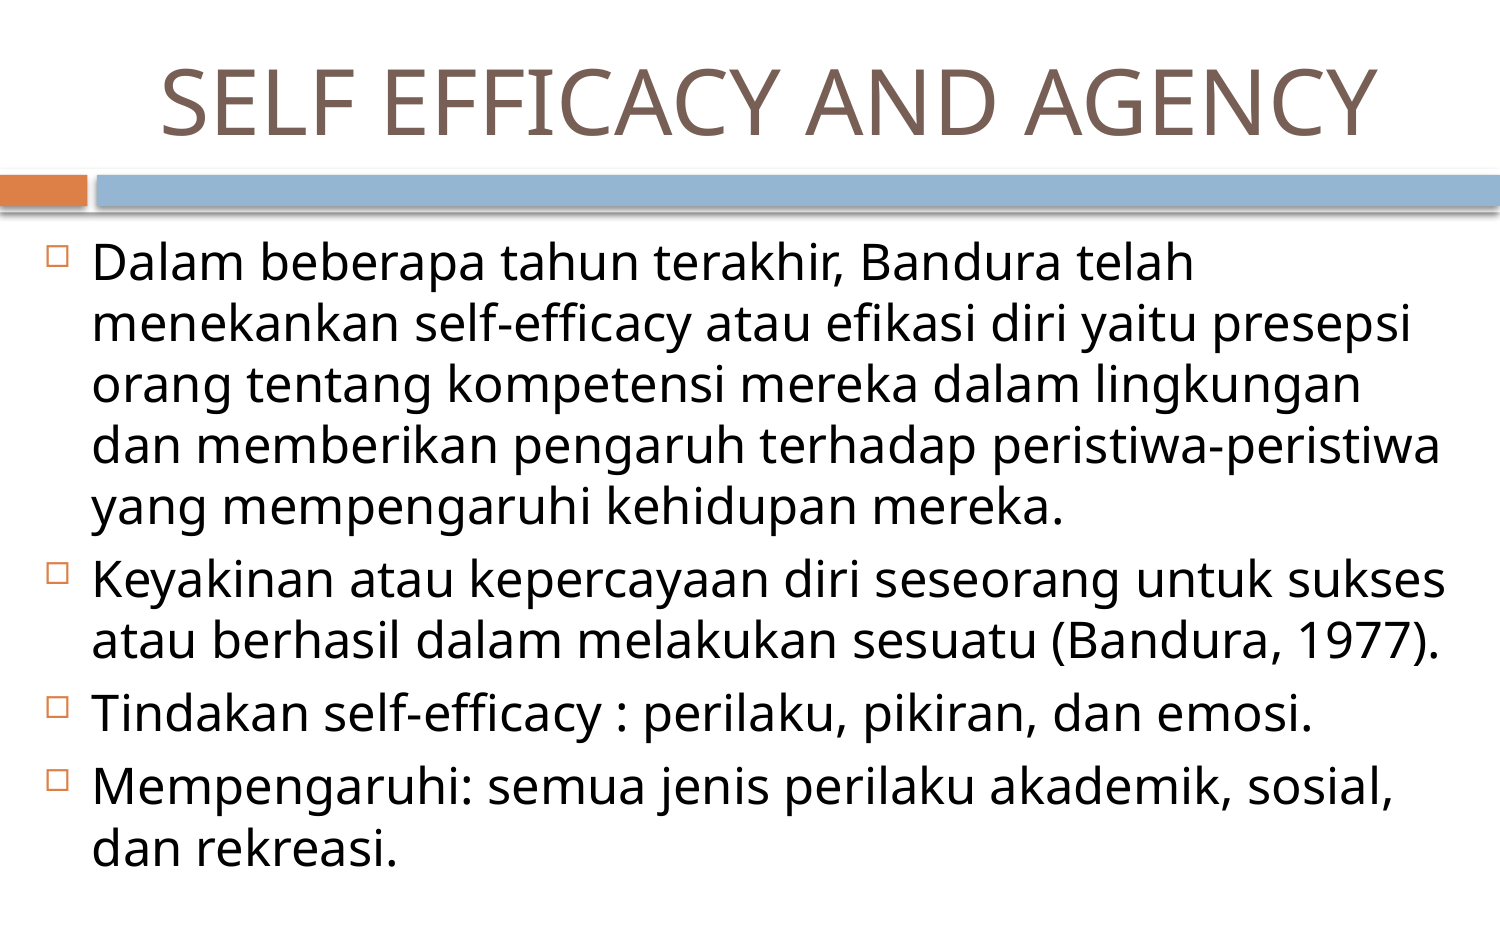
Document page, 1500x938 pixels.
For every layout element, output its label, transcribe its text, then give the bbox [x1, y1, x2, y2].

title SELF EFFICACY AND AGENCY [100, 31, 1438, 167]
list Dalam beberapa tahun terakhir, Bandura telah menekankan self-efficacy atau efikasi diri yaitu presepsi orang tentang kompetensi mereka dalam lingkungan dan memberikan pengaruh terhadap peristiwa-peristiwa yang mempengaruhi kehidupan mereka. Keyakinan atau kepercayaan diri seseorang untuk sukses atau berhasil dalam melakukan sesuatu (Bandura, 1977). Tindakan self-efficacy : perilaku, pikiran, dan emosi. Mempengaruhi: semua jenis perilaku akademik, sosial, dan rekreasi. [29, 222, 1471, 912]
